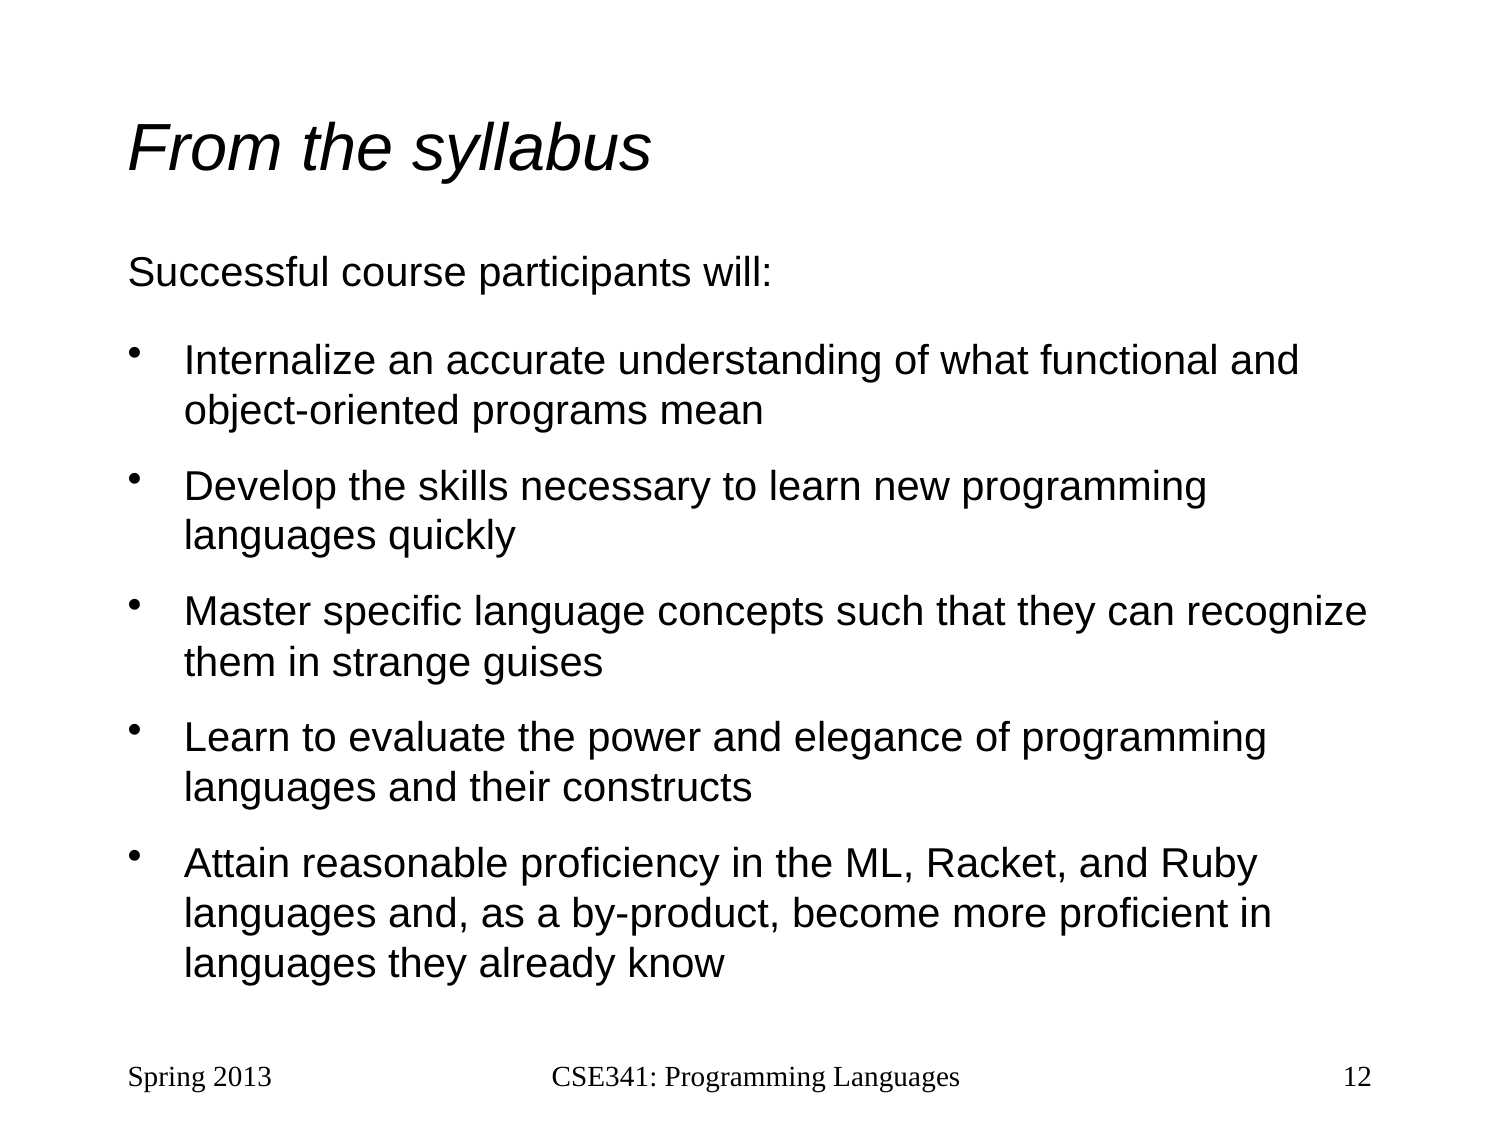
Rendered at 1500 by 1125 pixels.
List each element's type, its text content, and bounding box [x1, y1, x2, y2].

title From the syllabus [112, 49, 1388, 237]
footer CSE341: Programming Languages [474, 1049, 1038, 1125]
slide_number 12 [1074, 1049, 1388, 1125]
list Successful course participants will: Internalize an accurate understanding of what functional and object-oriented programs mean Develop the skills necessary to learn new programming languages quickly Master specific language concepts such that they can recognize them in strange guises Learn to evaluate the power and elegance of programming languages and their constructs Attain reasonable proficiency in the ML, Racket, and Ruby languages and, as a by-product, become more proficient in languages they already know [112, 237, 1388, 1026]
slide_number Spring 2013 [112, 1049, 426, 1125]
